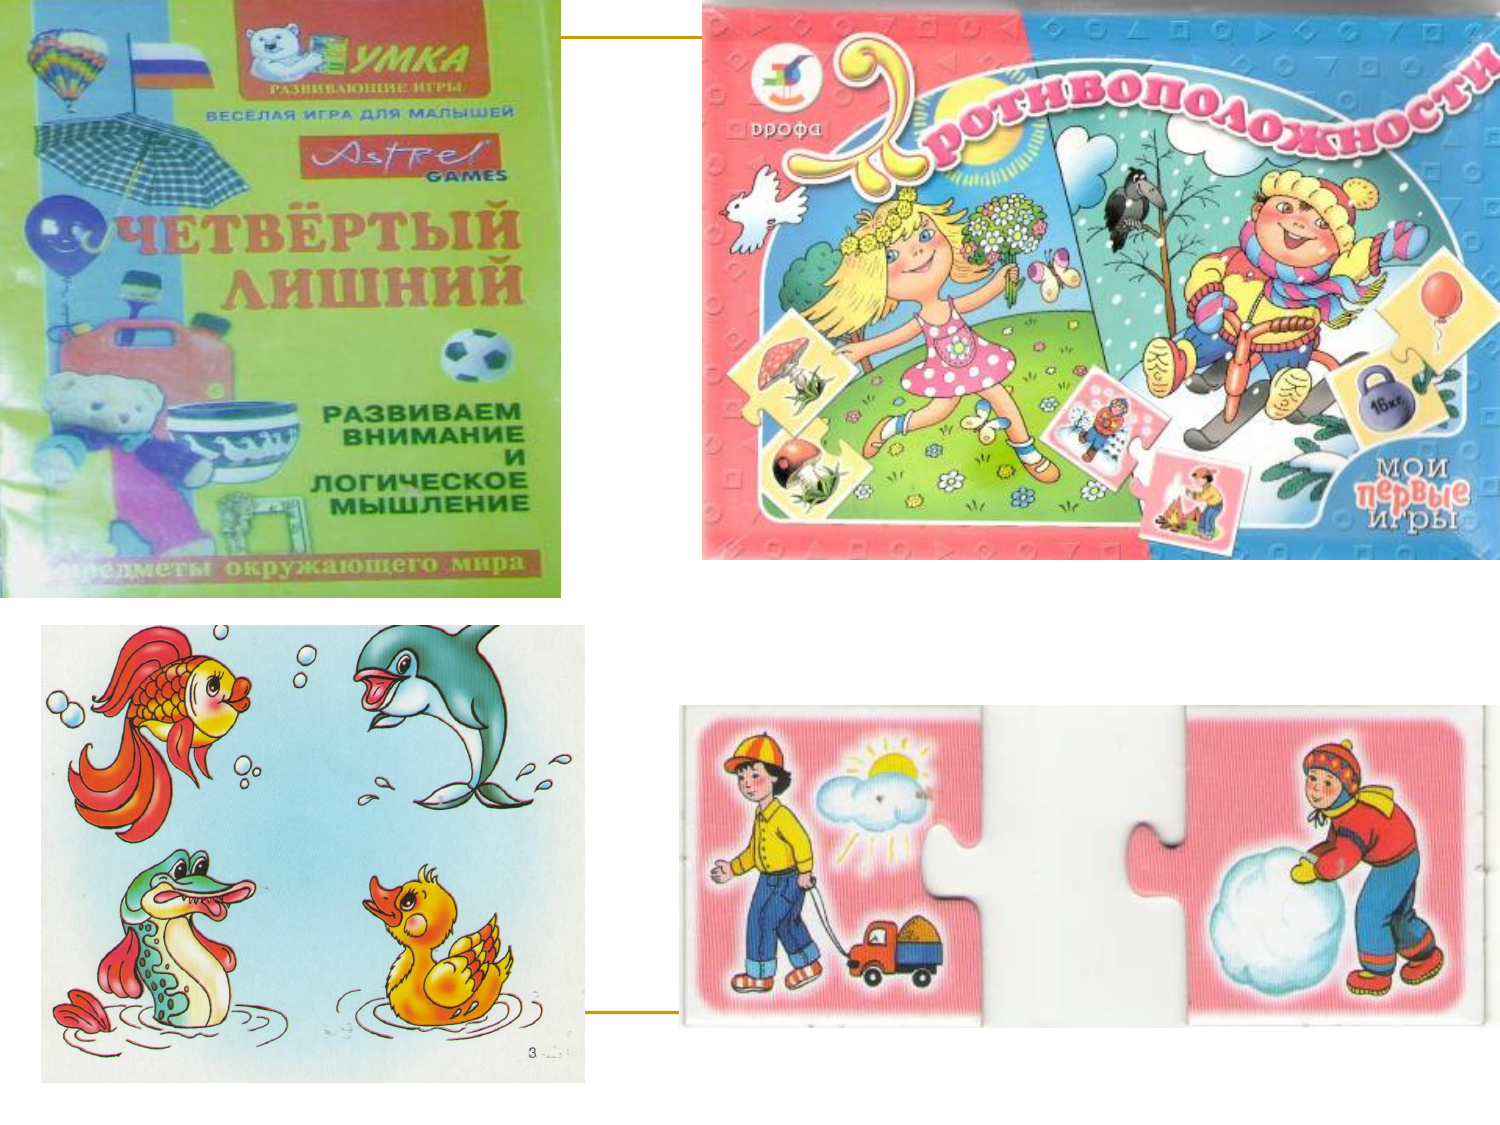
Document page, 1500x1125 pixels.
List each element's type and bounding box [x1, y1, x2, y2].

list [0, 0, 562, 599]
list [678, 705, 1500, 1029]
list [40, 625, 585, 1083]
list [702, 0, 1500, 560]
